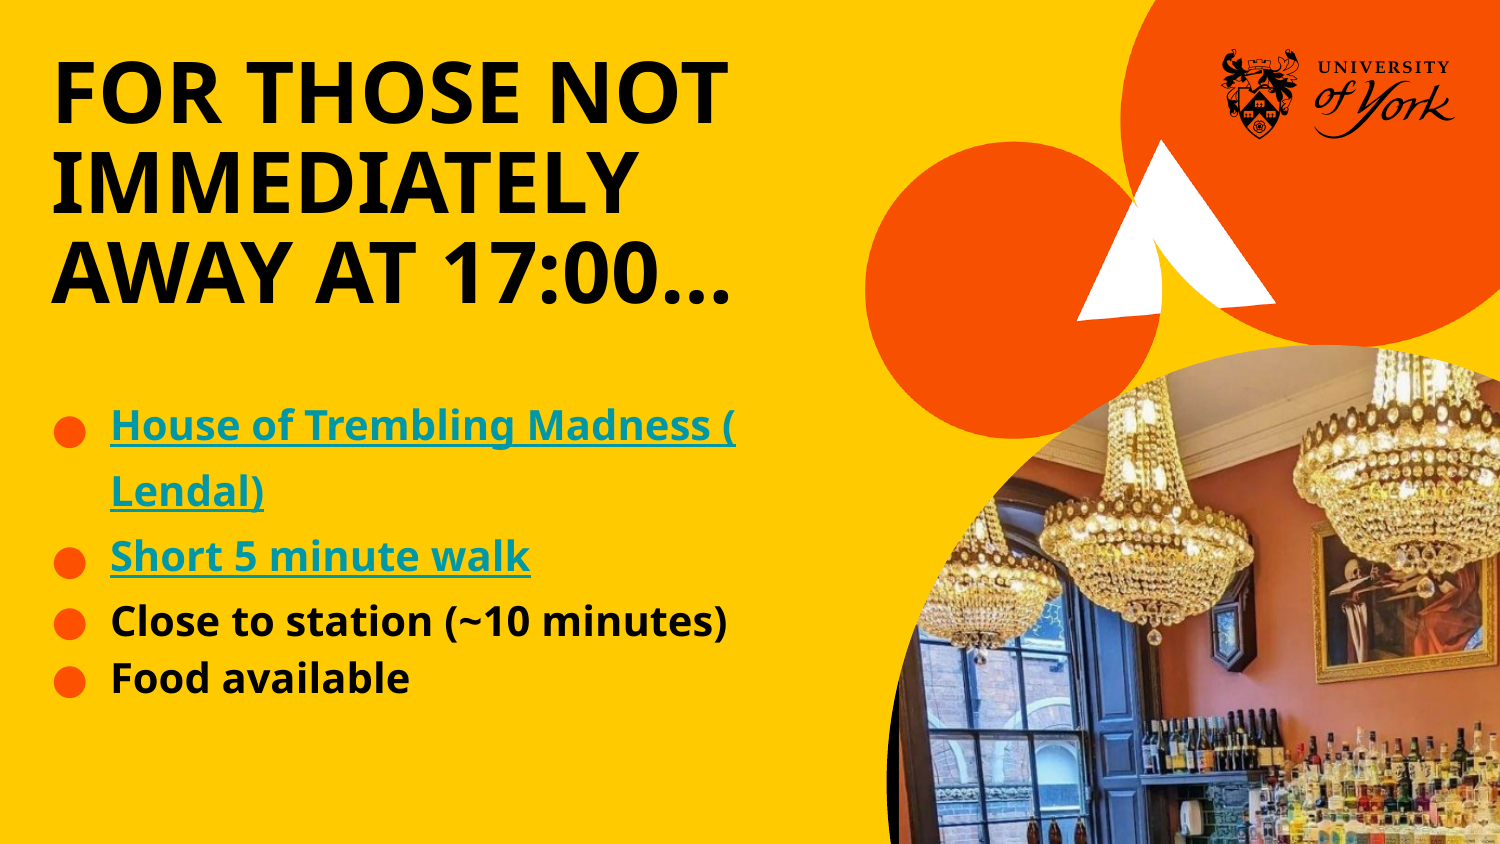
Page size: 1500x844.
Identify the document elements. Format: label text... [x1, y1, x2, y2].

title FOR THOSE NOT IMMEDIATELY AWAY AT 17:00… [51, 51, 848, 179]
picture [0, 0, 1500, 844]
list House of Trembling Madness (Lendal) Short 5 minute walk Close to station (~10 minutes) Food available [20, 375, 858, 838]
